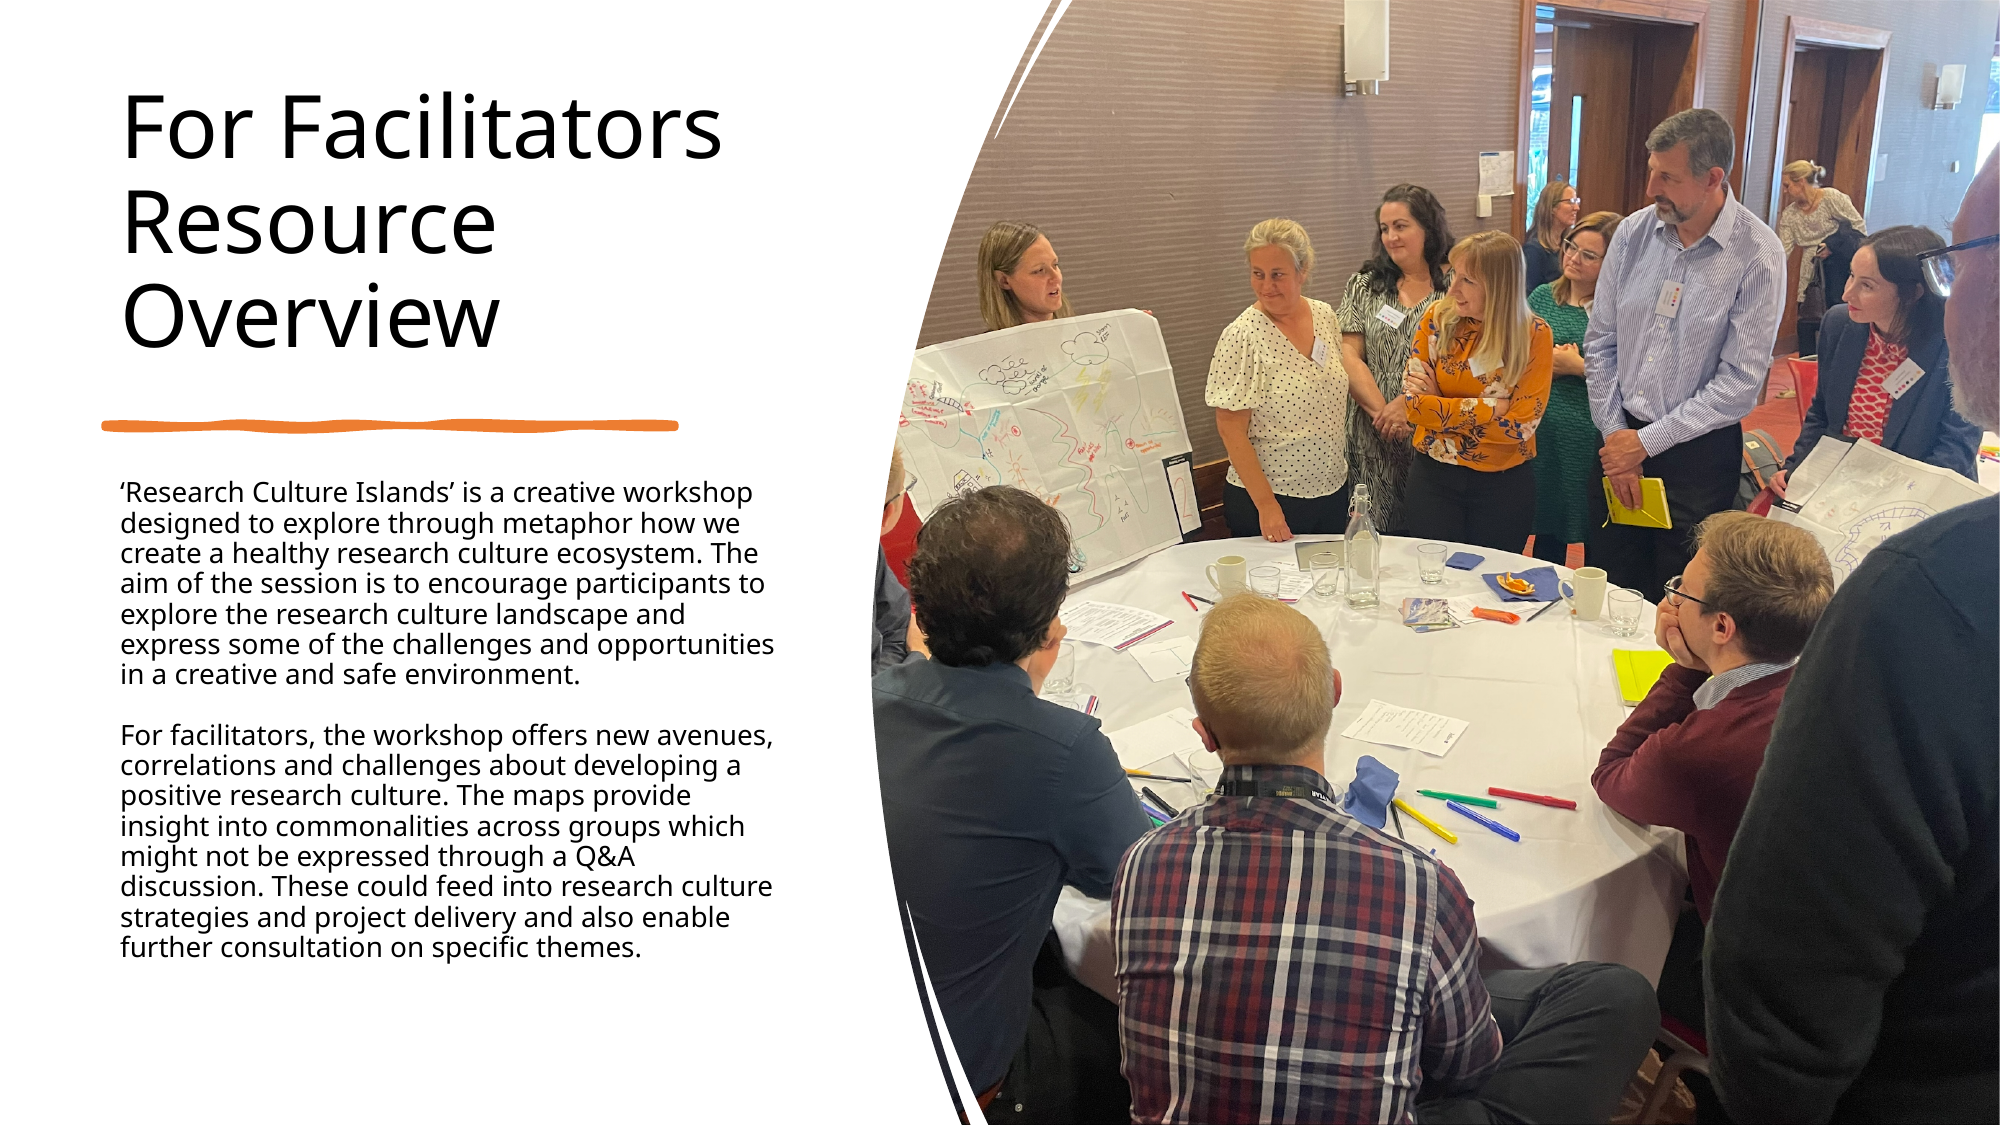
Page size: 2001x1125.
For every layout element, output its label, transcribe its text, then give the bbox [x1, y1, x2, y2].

text_box [0, 0, 871, 1125]
picture [871, 0, 2000, 1125]
title For Facilitators Resource Overview [105, 53, 822, 375]
list ‘Research Culture Islands’ is a creative workshop designed to explore through metaphor how we create a healthy research culture ecosystem. The aim of the session is to encourage participants to explore the research culture landscape and express some of the challenges and opportunities in a creative and safe environment. For facilitators, the workshop offers new avenues, correlations and challenges about developing a positive research culture. The maps provide insight into commonalities across groups which might not be expressed through a Q&A discussion. These could feed into research culture strategies and project delivery and also enable further consultation on specific themes. [105, 471, 802, 1016]
text_box [103, 421, 676, 431]
